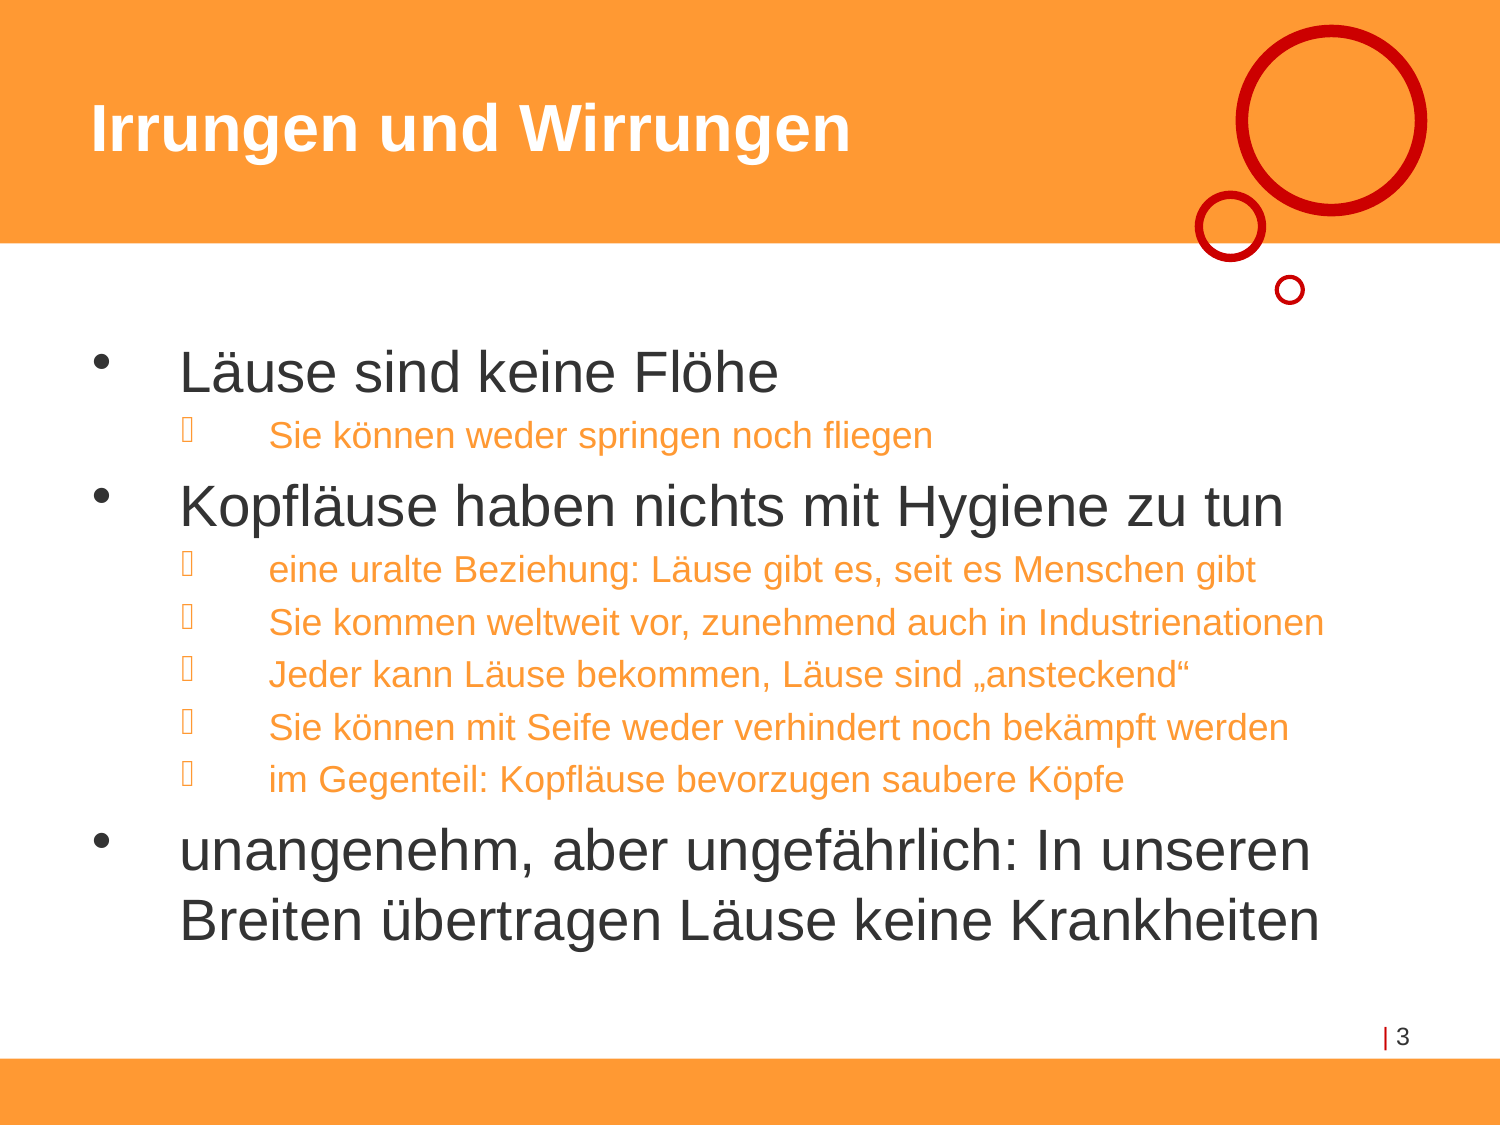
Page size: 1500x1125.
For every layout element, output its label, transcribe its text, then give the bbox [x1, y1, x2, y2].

title Irrungen und Wirrungen [75, 31, 1164, 219]
slide_number | 3 [1074, 1013, 1425, 1060]
list Läuse sind keine Flöhe Sie können weder springen noch fliegen Kopfläuse haben nichts mit Hygiene zu tun eine uralte Beziehung: Läuse gibt es, seit es Menschen gibt Sie kommen weltweit vor, zunehmend auch in Industrienationen Jeder kann Läuse bekommen, Läuse sind „ansteckend“ Sie können mit Seife weder verhindert noch bekämpft werden im Gegenteil: Kopfläuse bevorzugen saubere Köpfe unangenehm, aber ungefährlich: In unseren Breiten übertragen Läuse keine Krankheiten [76, 326, 1427, 1000]
